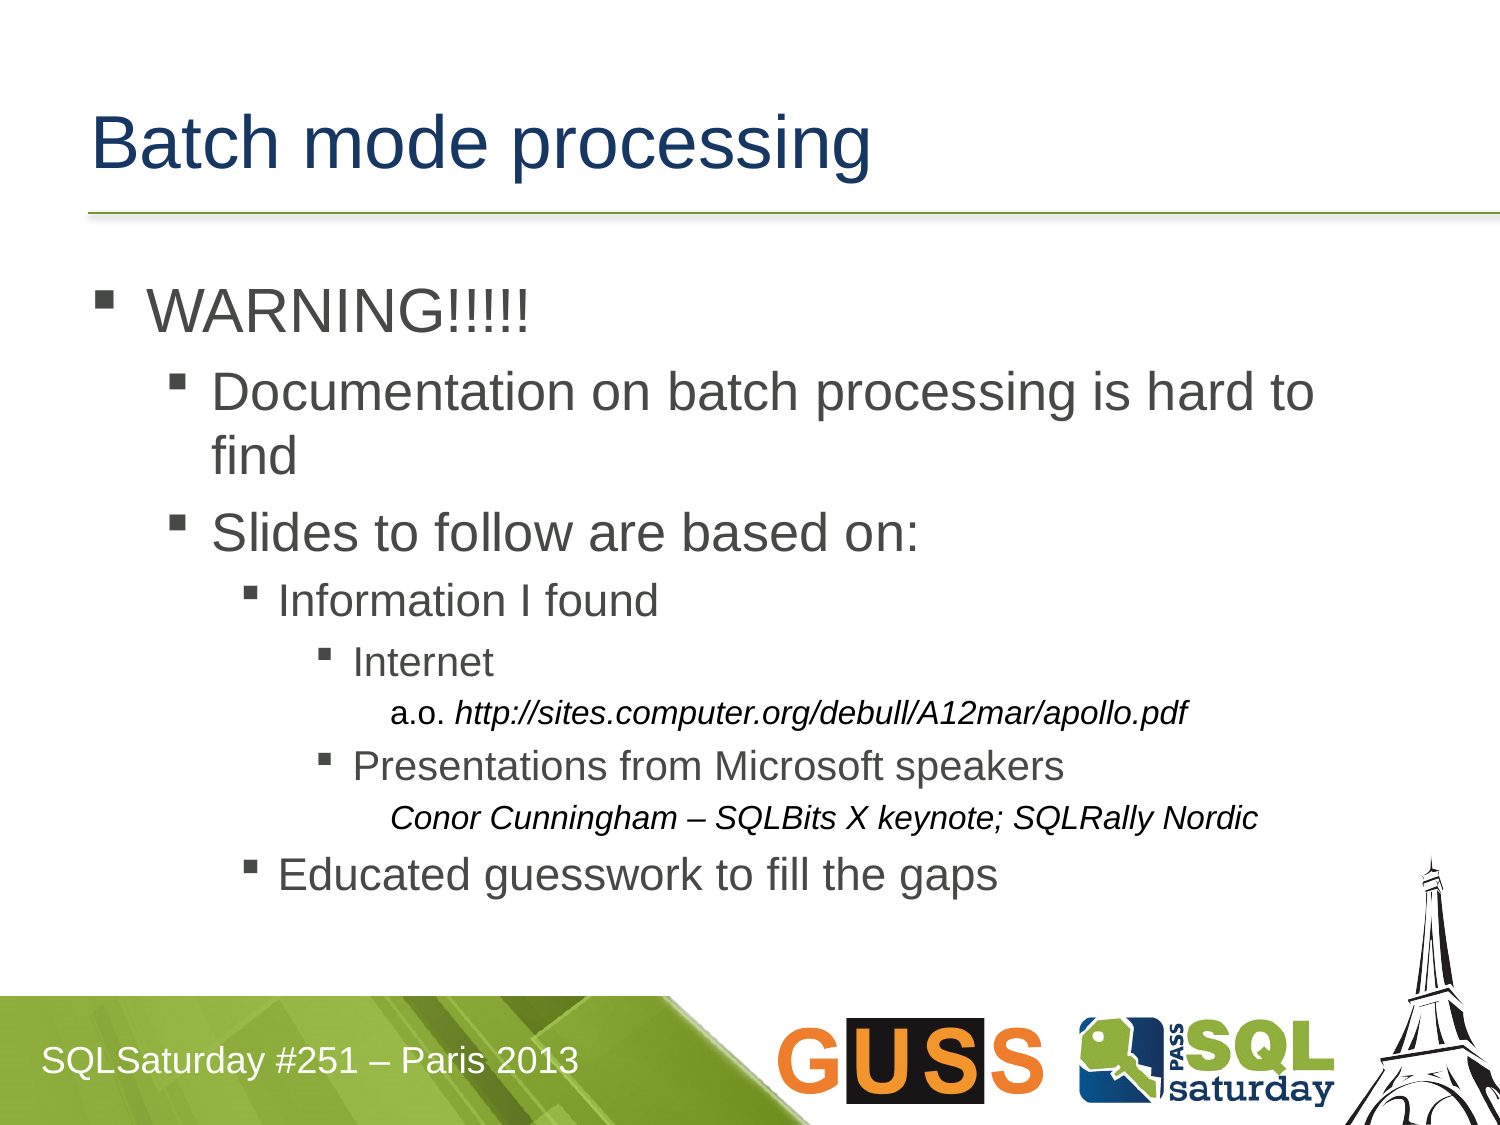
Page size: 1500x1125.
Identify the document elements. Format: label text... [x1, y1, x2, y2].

picture [0, 854, 1500, 1125]
title Batch mode processing [75, 45, 1425, 233]
list WARNING!!!!! Documentation on batch processing is hard to find Slides to follow are based on: Information I found Internet a.o. http://sites.computer.org/debull/A12mar/apollo.pdf Presentations from Microsoft speakers Conor Cunningham – SQLBits X keynote; SQLRally Nordic Educated guesswork to fill the gaps [75, 262, 1425, 1005]
